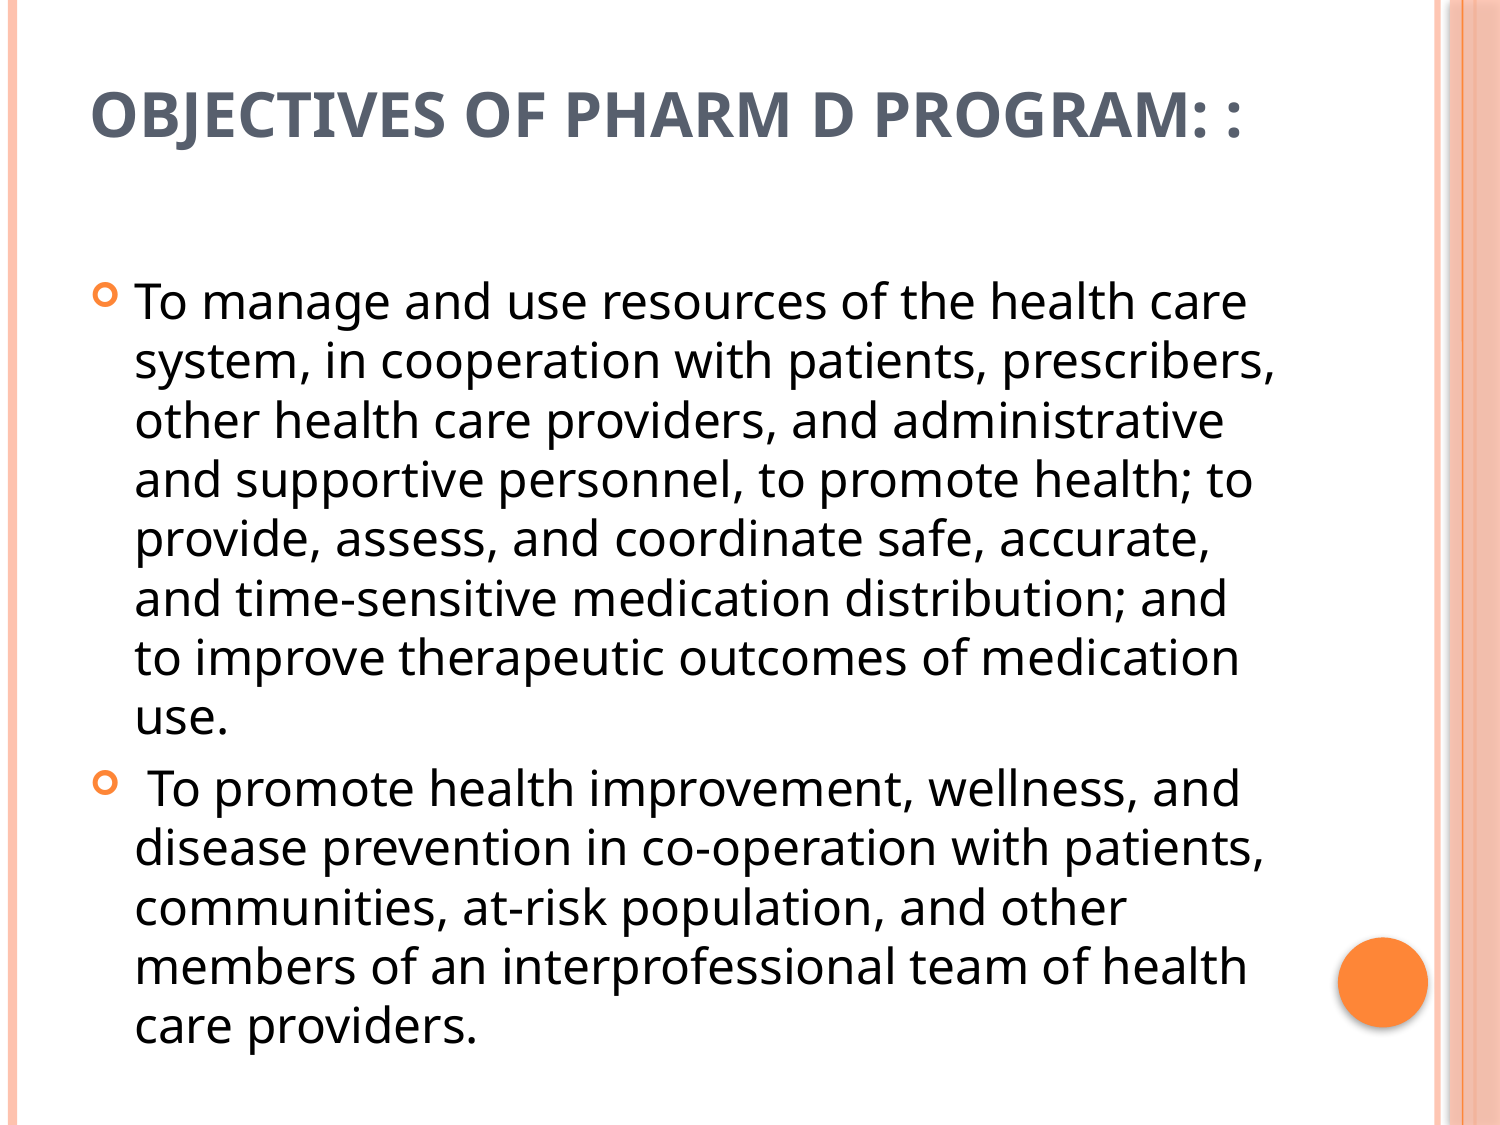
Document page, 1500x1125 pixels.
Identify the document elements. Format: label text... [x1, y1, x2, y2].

title Objectives of Pharm D Program: : [75, 45, 1300, 233]
list To manage and use resources of the health care system, in cooperation with patients, prescribers, other health care providers, and administrative and supportive personnel, to promote health; to provide, assess, and coordinate safe, accurate, and time-sensitive medication distribution; and to improve therapeutic outcomes of medication use. To promote health improvement, wellness, and disease prevention in co-operation with patients, communities, at-risk population, and other members of an interprofessional team of health care providers. [75, 262, 1300, 1062]
